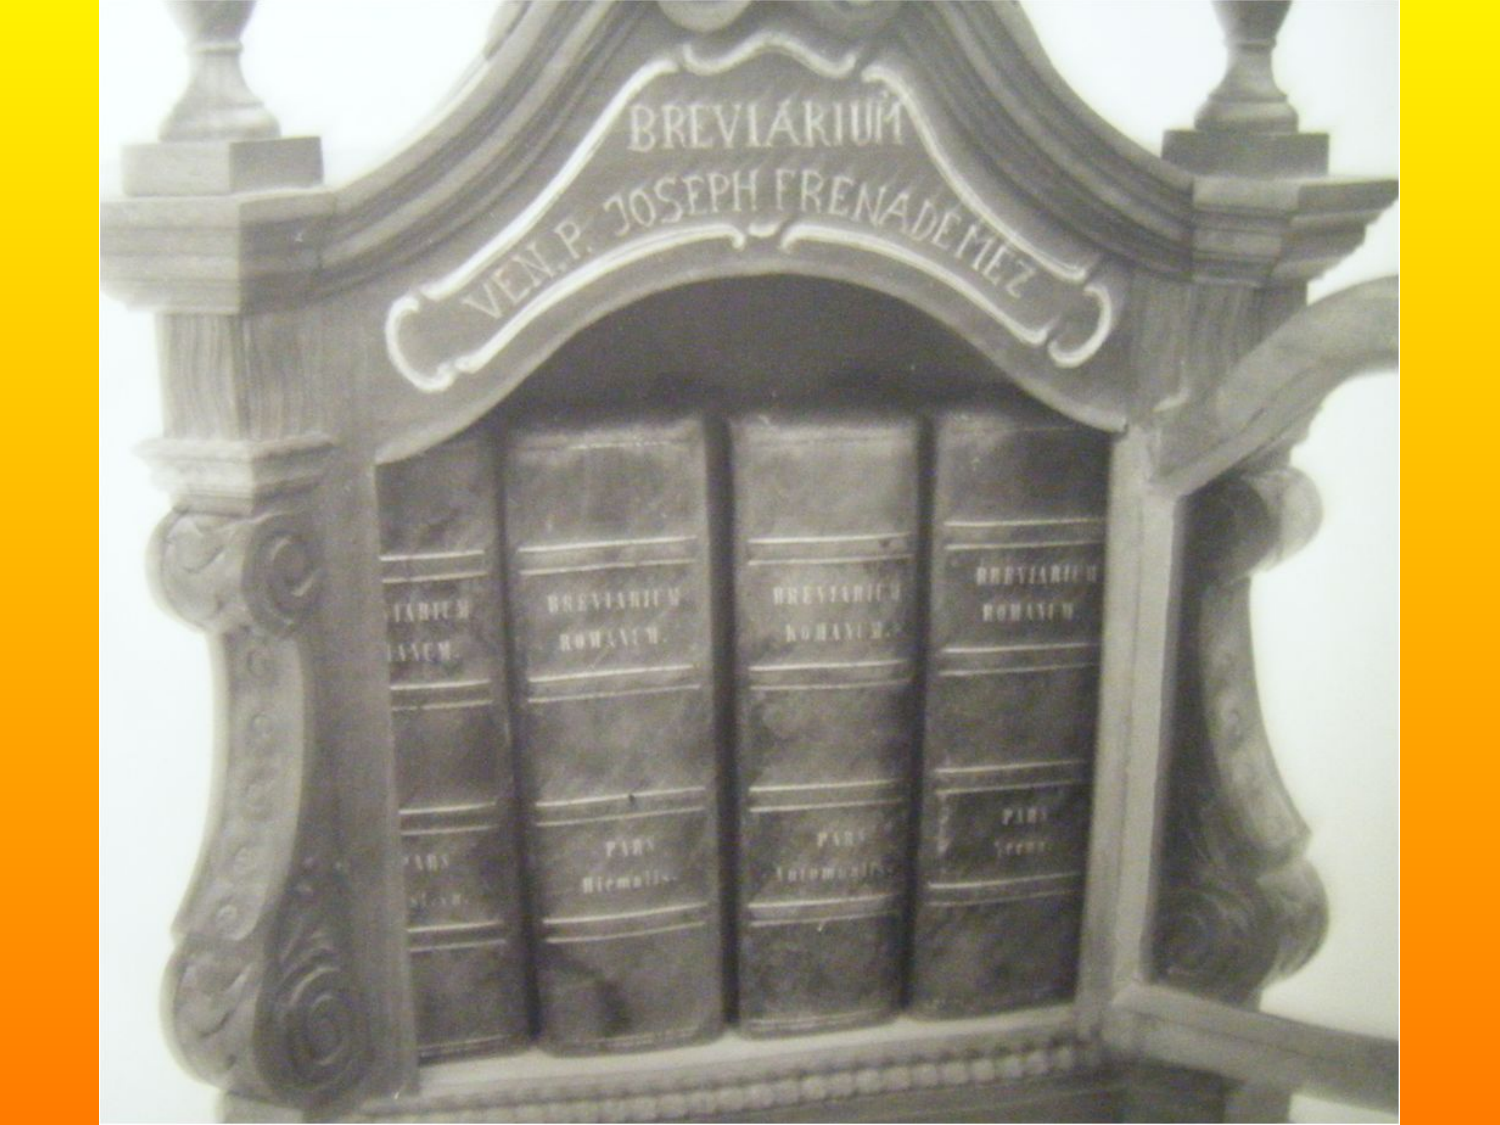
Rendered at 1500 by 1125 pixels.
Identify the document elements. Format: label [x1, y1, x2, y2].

picture [99, 0, 1401, 1125]
